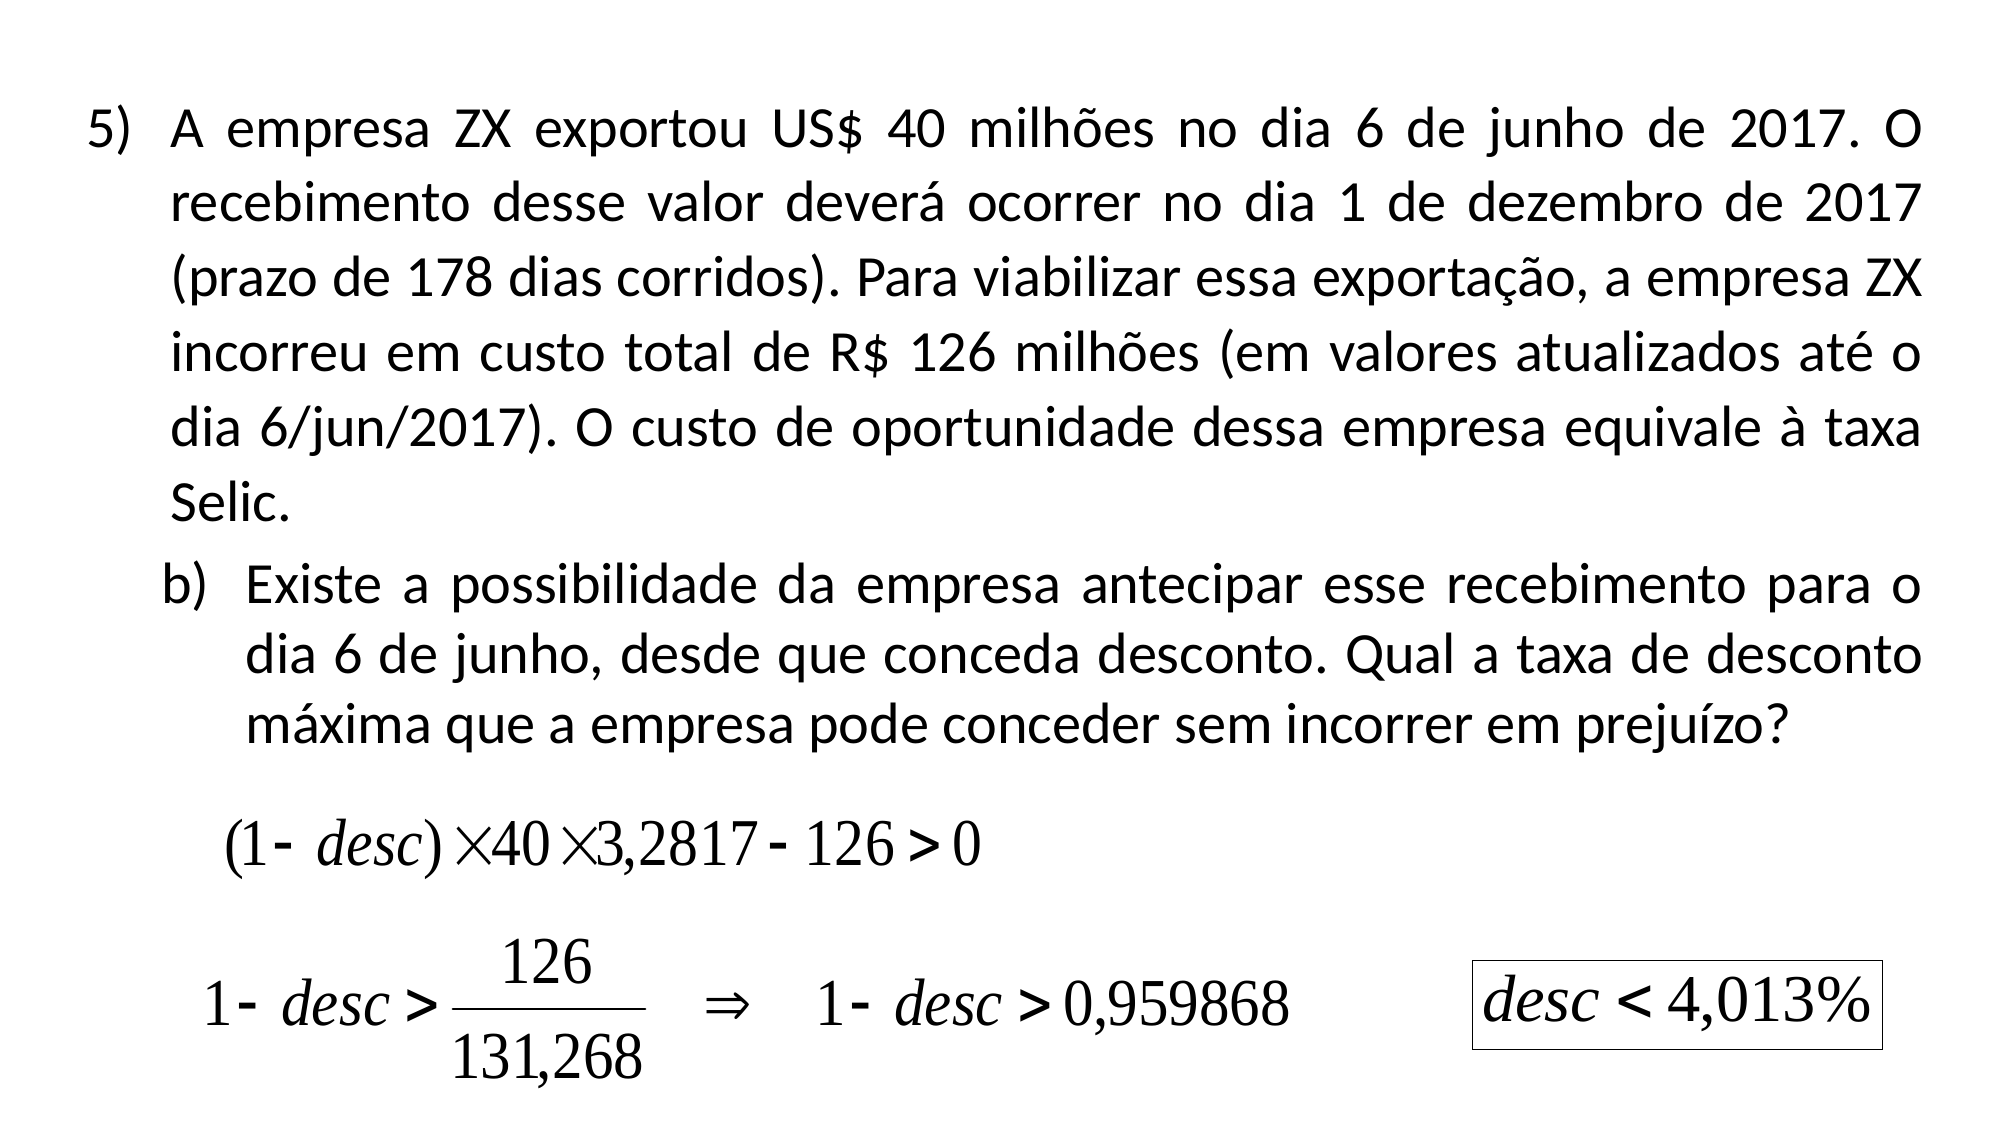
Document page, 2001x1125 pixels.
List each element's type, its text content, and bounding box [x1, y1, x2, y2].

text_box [216, 804, 993, 894]
text_box A empresa ZX exportou US$ 40 milhões no dia 6 de junho de 2017. O recebimento desse valor deverá ocorrer no dia 1 de dezembro de 2017 (prazo de 178 dias corridos). Para viabilizar essa exportação, a empresa ZX incorreu em custo total de R$ 126 milhões (em valores atualizados até o dia 6/jun/2017). O custo de oportunidade dessa empresa equivale à taxa Selic. Existe a possibilidade da empresa antecipar esse recebimento para o dia 6 de junho, desde que conceda desconto. Qual a taxa de desconto máxima que a empresa pode conceder sem incorrer em prejuízo? [71, 76, 1939, 833]
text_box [1472, 960, 1883, 1050]
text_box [199, 919, 1319, 1105]
